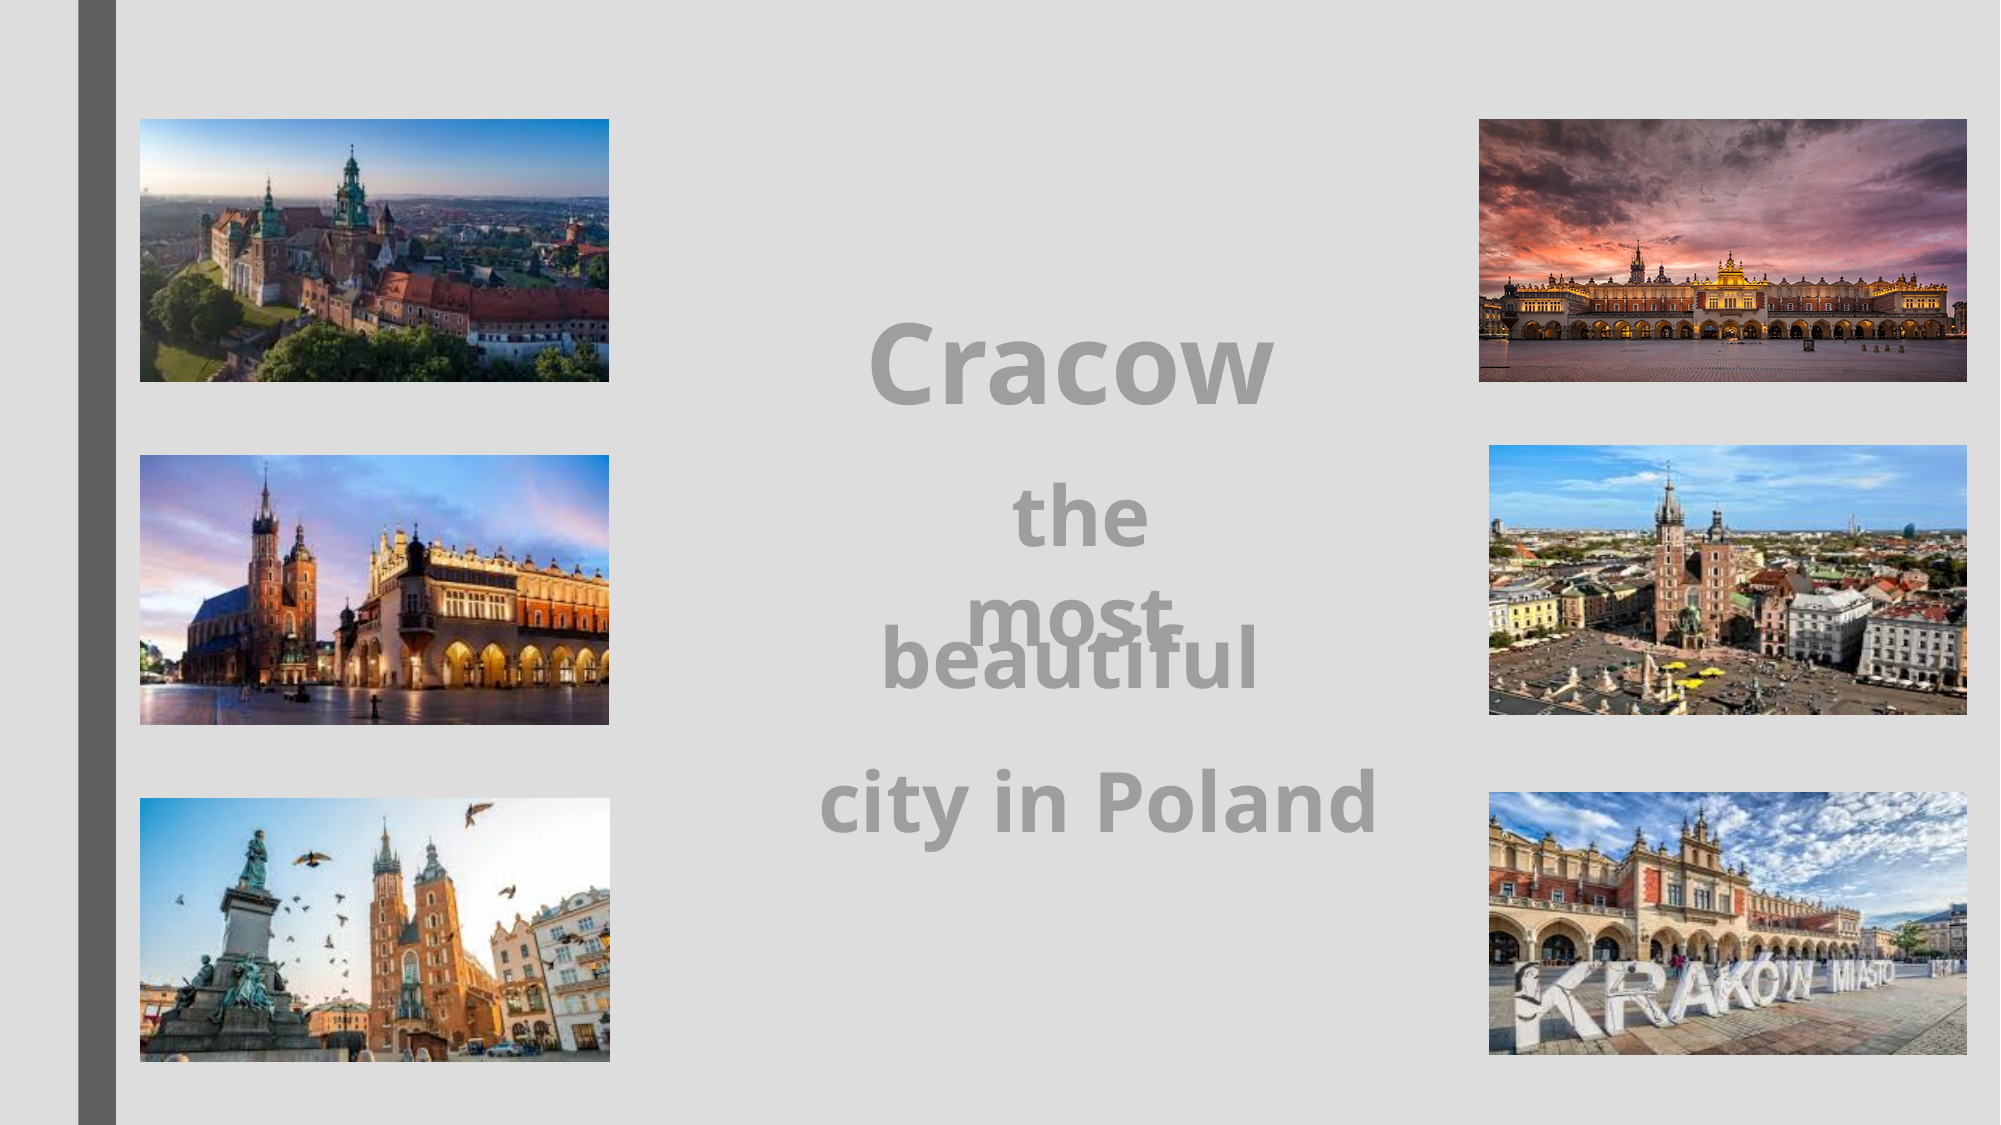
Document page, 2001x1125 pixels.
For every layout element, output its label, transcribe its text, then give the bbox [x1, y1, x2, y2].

picture [1489, 792, 1967, 1055]
picture [140, 798, 610, 1062]
picture [140, 119, 609, 382]
picture [1489, 445, 1967, 715]
text_box the most [866, 455, 1274, 598]
picture [1479, 119, 1967, 382]
text_box beautiful [791, 598, 1349, 713]
text_box city in Poland [781, 742, 1631, 857]
text_box Cracow [696, 284, 1445, 435]
picture [140, 455, 609, 725]
